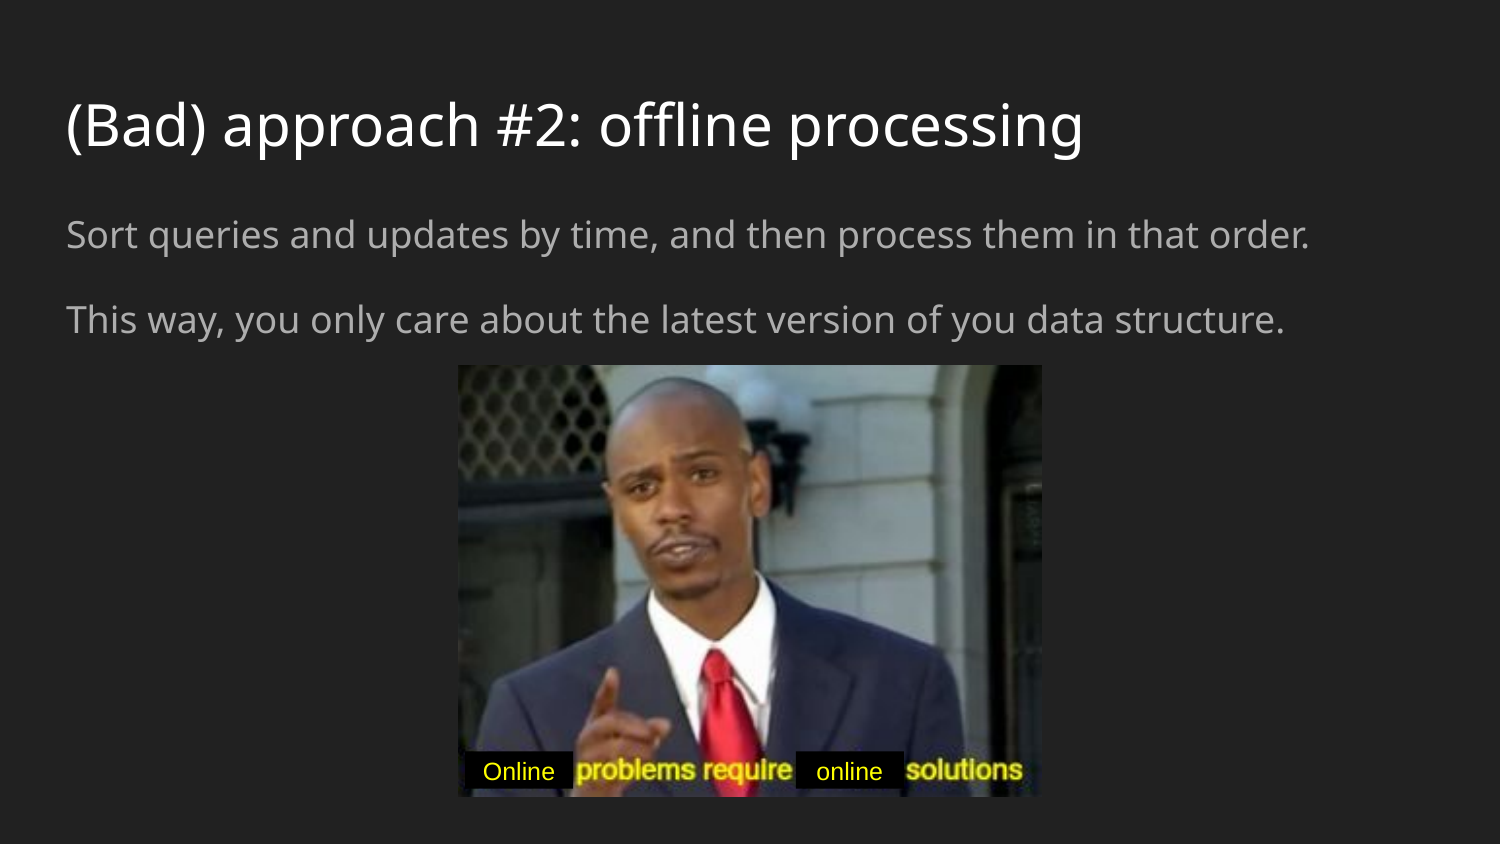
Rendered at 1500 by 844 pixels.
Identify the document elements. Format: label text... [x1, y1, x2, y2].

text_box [458, 365, 1042, 797]
title (Bad) approach #2: offline processing [51, 72, 1449, 167]
list Sort queries and updates by time, and then process them in that order. This way, you only care about the latest version of you data structure. [51, 189, 1449, 750]
